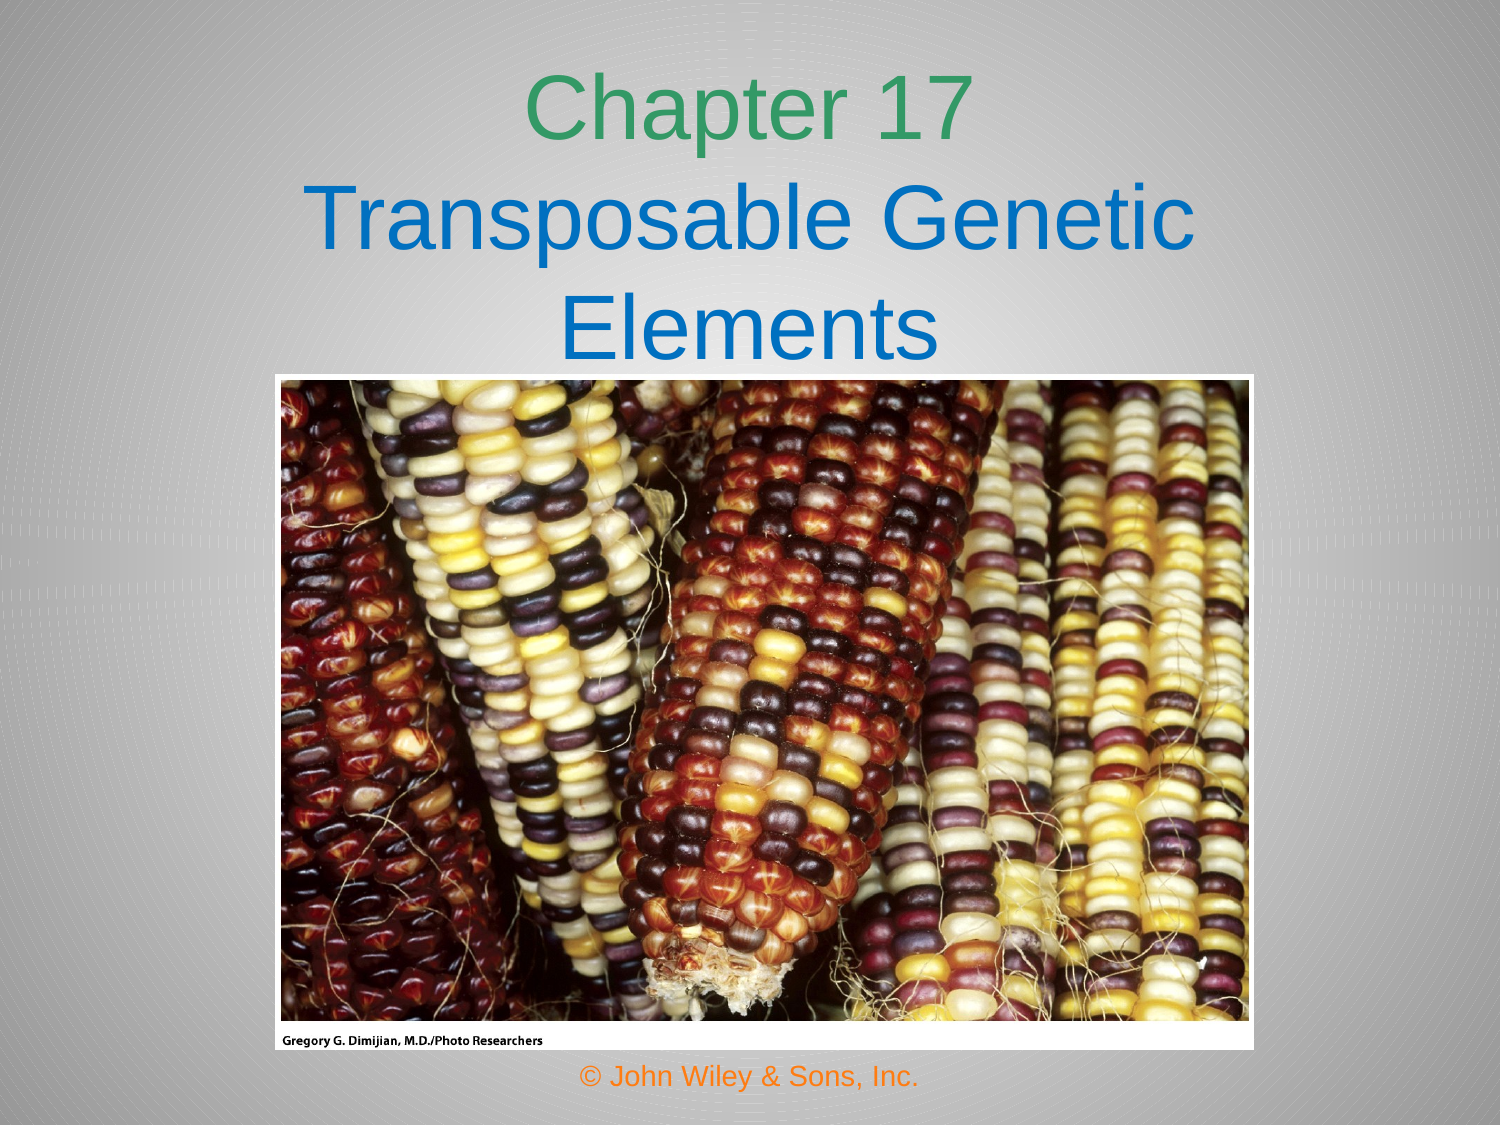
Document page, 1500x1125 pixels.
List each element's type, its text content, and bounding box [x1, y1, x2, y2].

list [274, 374, 1254, 1051]
title Chapter 17 Transposable Genetic Elements [112, 49, 1388, 376]
footer © John Wiley & Sons, Inc. [512, 1059, 988, 1101]
